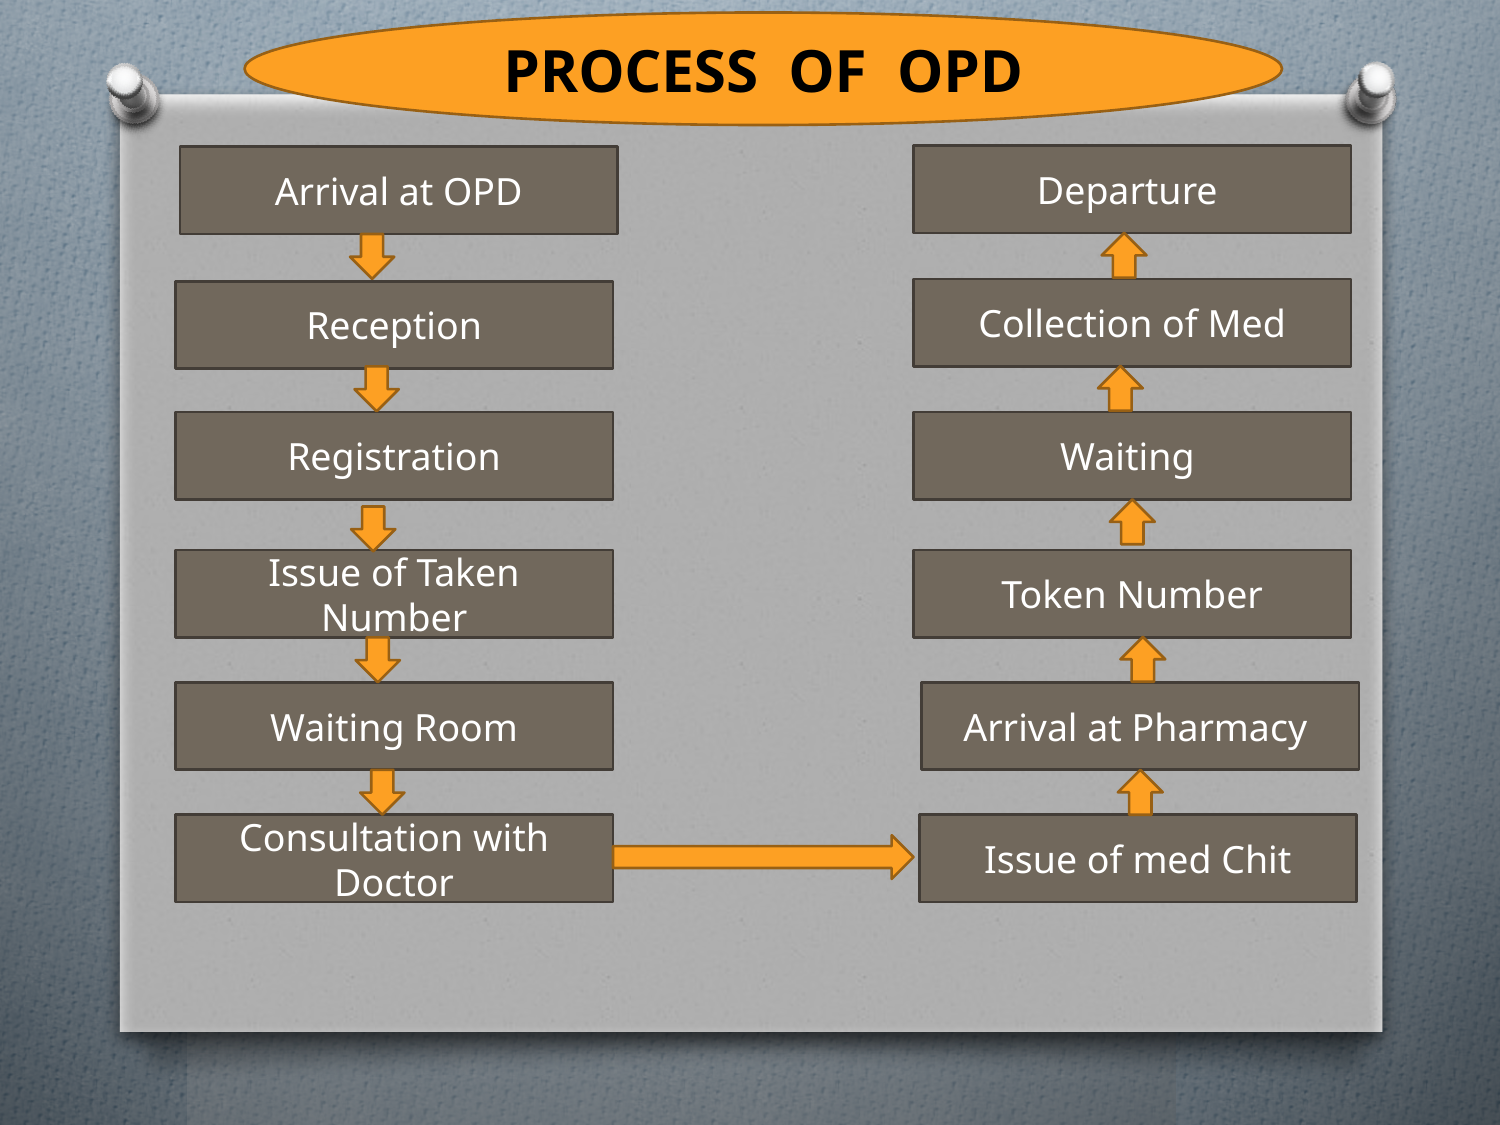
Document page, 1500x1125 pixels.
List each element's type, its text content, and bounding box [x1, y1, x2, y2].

text_box [354, 636, 402, 684]
picture [1317, 35, 1439, 156]
text_box Issue of Taken Number [174, 549, 614, 639]
text_box Issue of med Chit [918, 813, 1358, 903]
text_box [1100, 231, 1148, 280]
text_box Waiting Room [174, 681, 614, 771]
text_box [358, 768, 406, 816]
text_box Token Number [912, 549, 1352, 639]
text_box Arrival at Pharmacy [920, 681, 1360, 771]
text_box Collection of Med [912, 278, 1352, 368]
text_box [1108, 498, 1156, 546]
text_box PROCESS OF OPD [243, 11, 1284, 127]
text_box [353, 365, 401, 413]
text_box Arrival at OPD [179, 145, 619, 235]
text_box [611, 834, 915, 881]
text_box [349, 505, 397, 553]
text_box Waiting [912, 411, 1352, 501]
text_box Consultation with Doctor [174, 813, 614, 903]
text_box [1116, 768, 1164, 817]
text_box Reception [174, 280, 614, 370]
text_box [1096, 364, 1145, 413]
text_box [348, 232, 396, 280]
picture [75, 29, 198, 153]
text_box Departure [912, 144, 1352, 234]
text_box [1119, 635, 1167, 684]
text_box Registration [174, 411, 614, 501]
